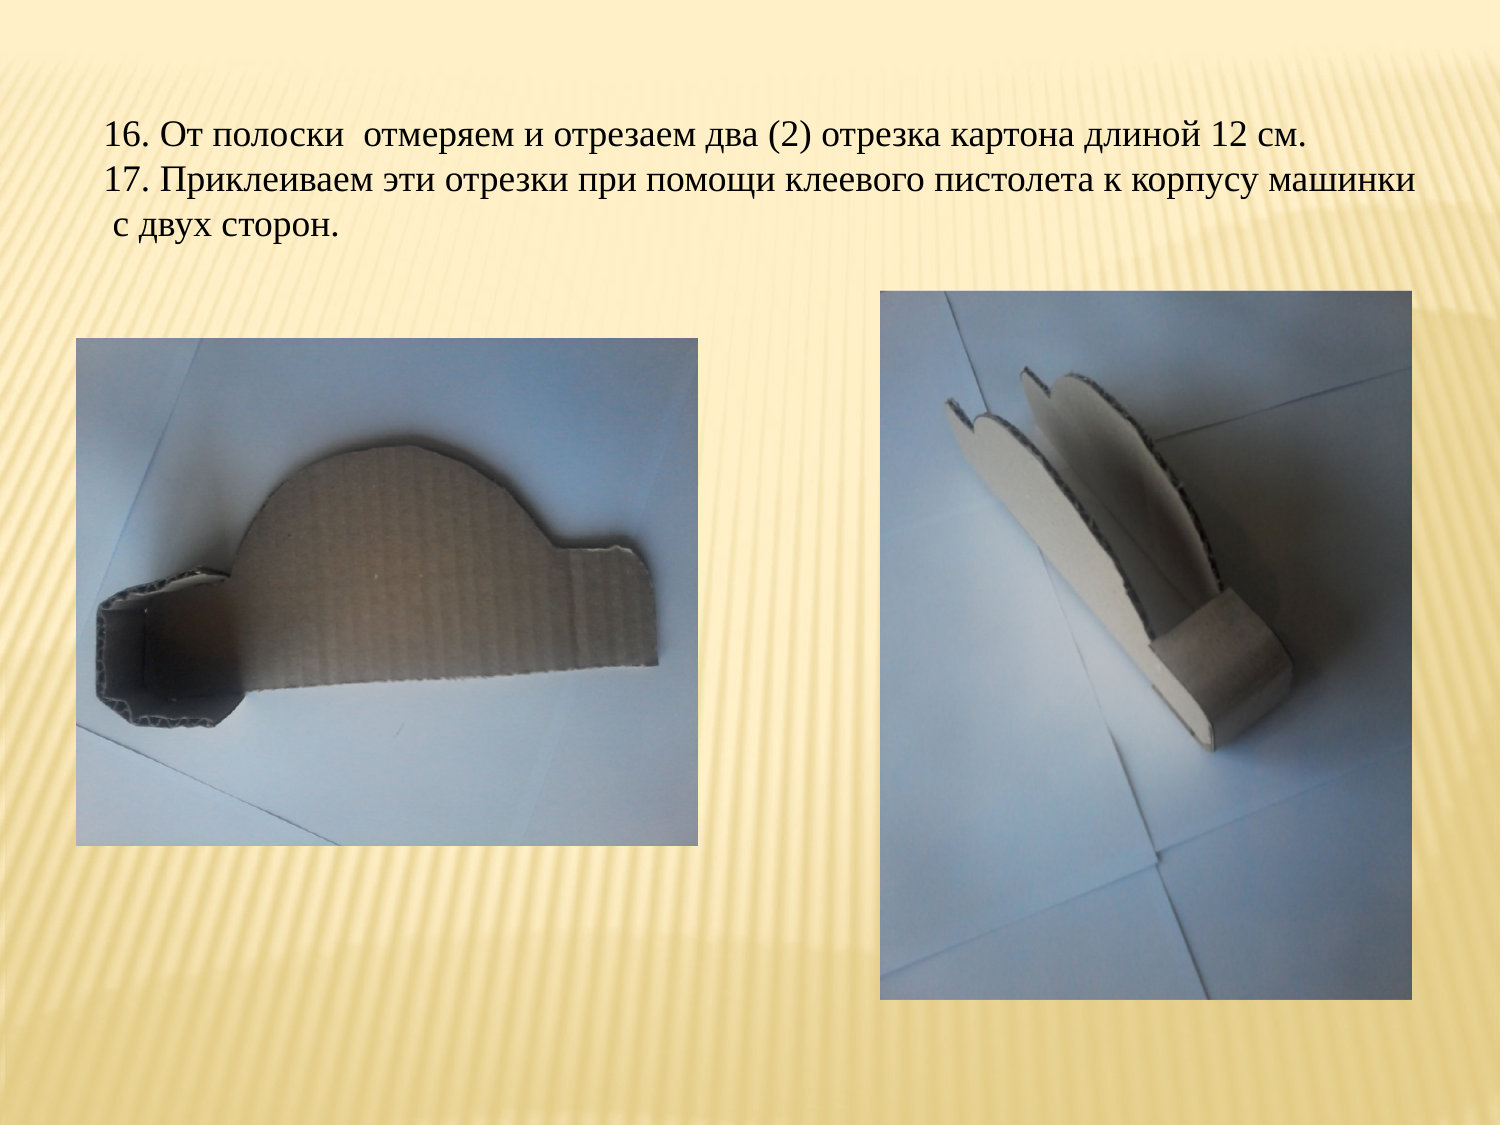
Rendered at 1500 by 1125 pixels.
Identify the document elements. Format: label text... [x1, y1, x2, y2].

picture [791, 291, 1500, 912]
picture [880, 922, 1412, 999]
text_box 16. От полоски отмеряем и отрезаем два (2) отрезка картона длиной 12 см. 17. Приклеиваем эти отрезки при помощи клеевого пистолета к корпусу машинки с двух сторон. [88, 101, 1436, 342]
picture [76, 337, 698, 847]
